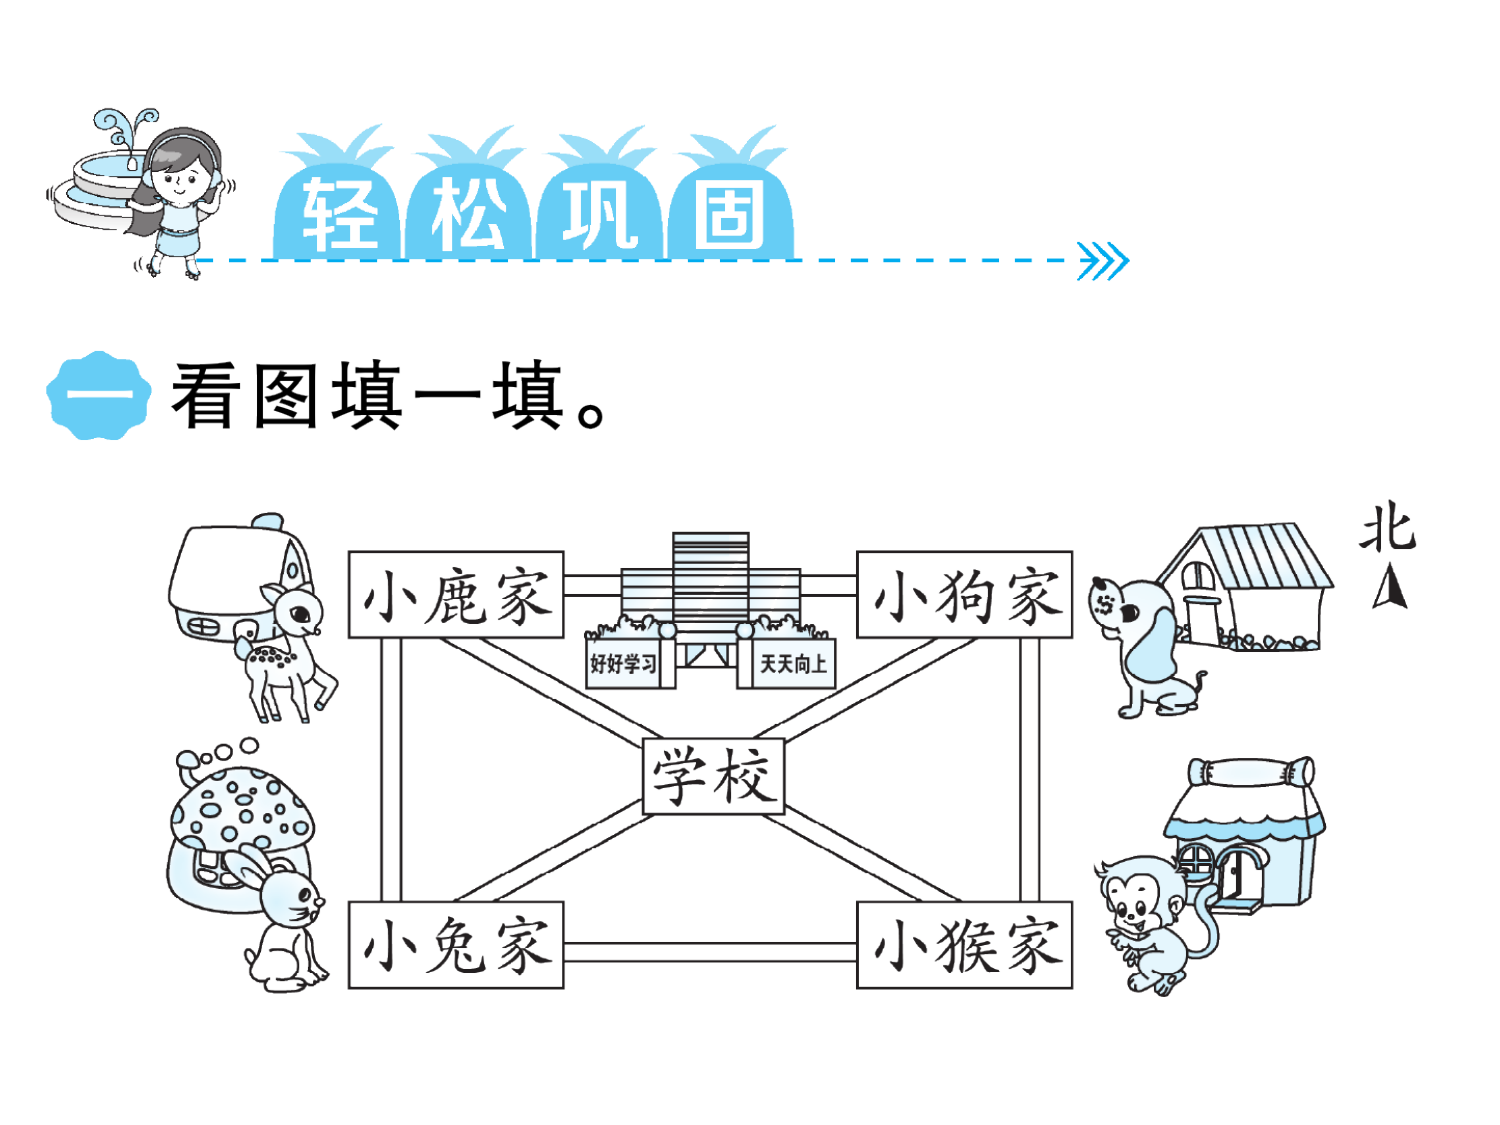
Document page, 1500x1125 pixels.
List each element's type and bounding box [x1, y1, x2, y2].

picture [41, 89, 1459, 1024]
